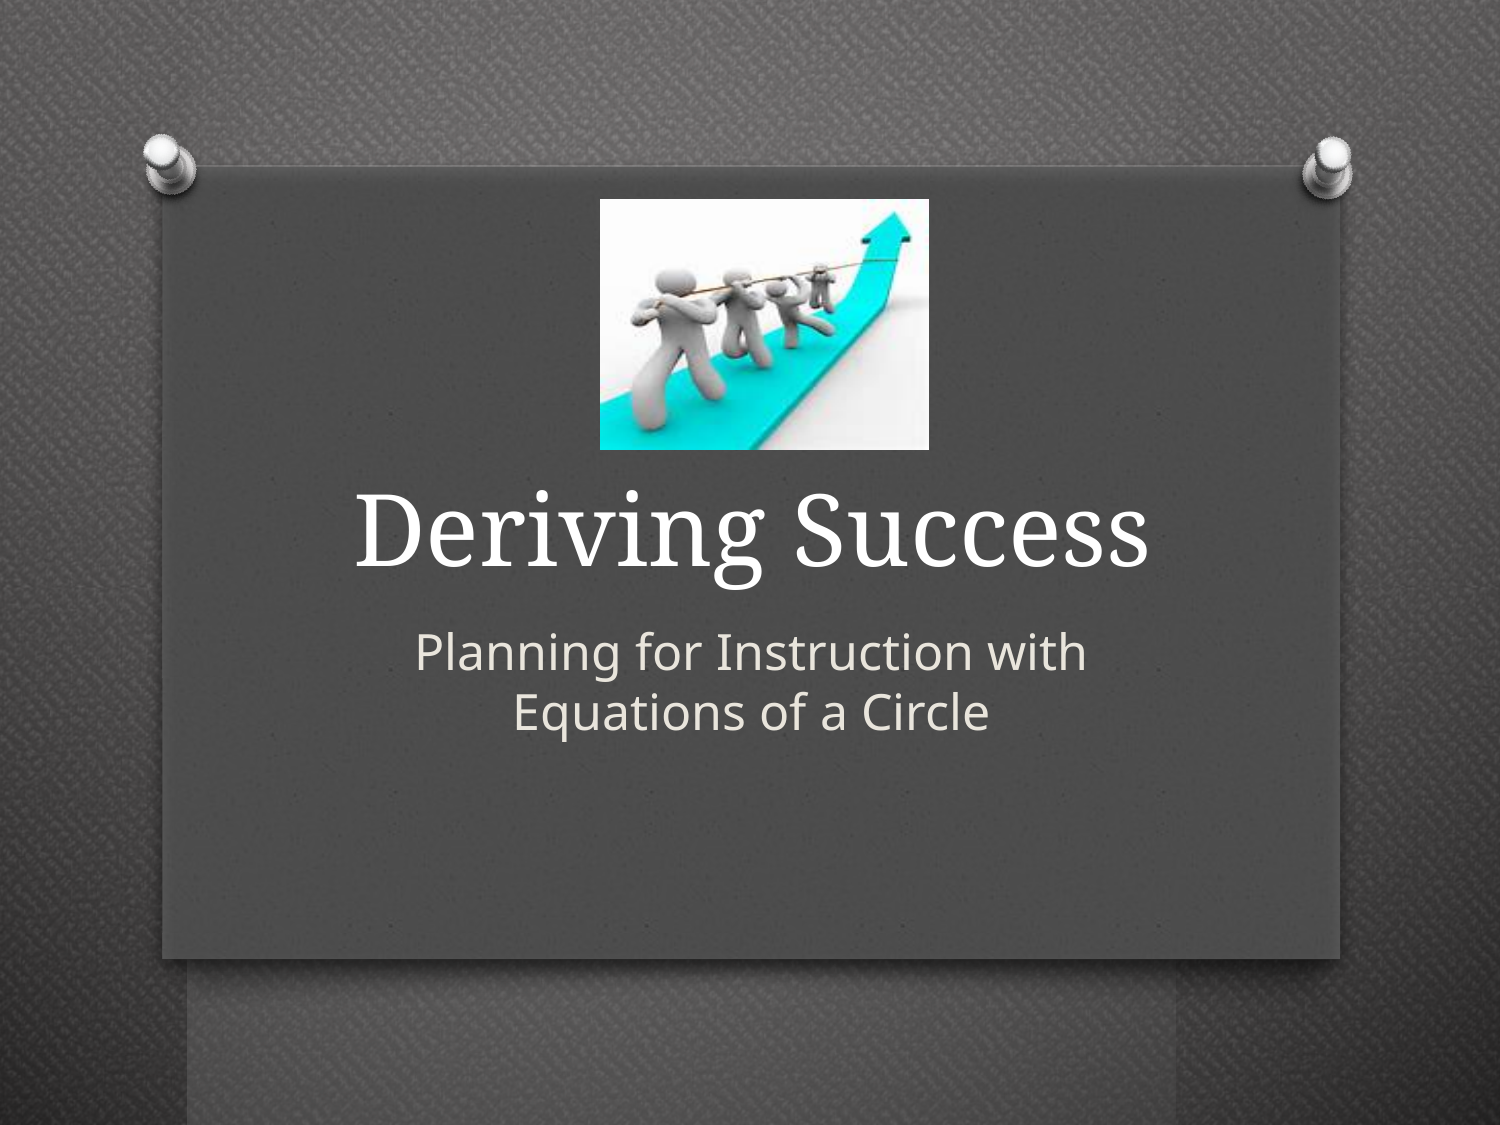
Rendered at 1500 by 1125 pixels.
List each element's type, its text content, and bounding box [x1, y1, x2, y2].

picture [1274, 109, 1396, 230]
title Deriving Success [283, 294, 1223, 595]
subtitle Planning for Instruction with Equations of a Circle [283, 612, 1221, 863]
picture [112, 100, 235, 224]
picture [599, 199, 929, 451]
